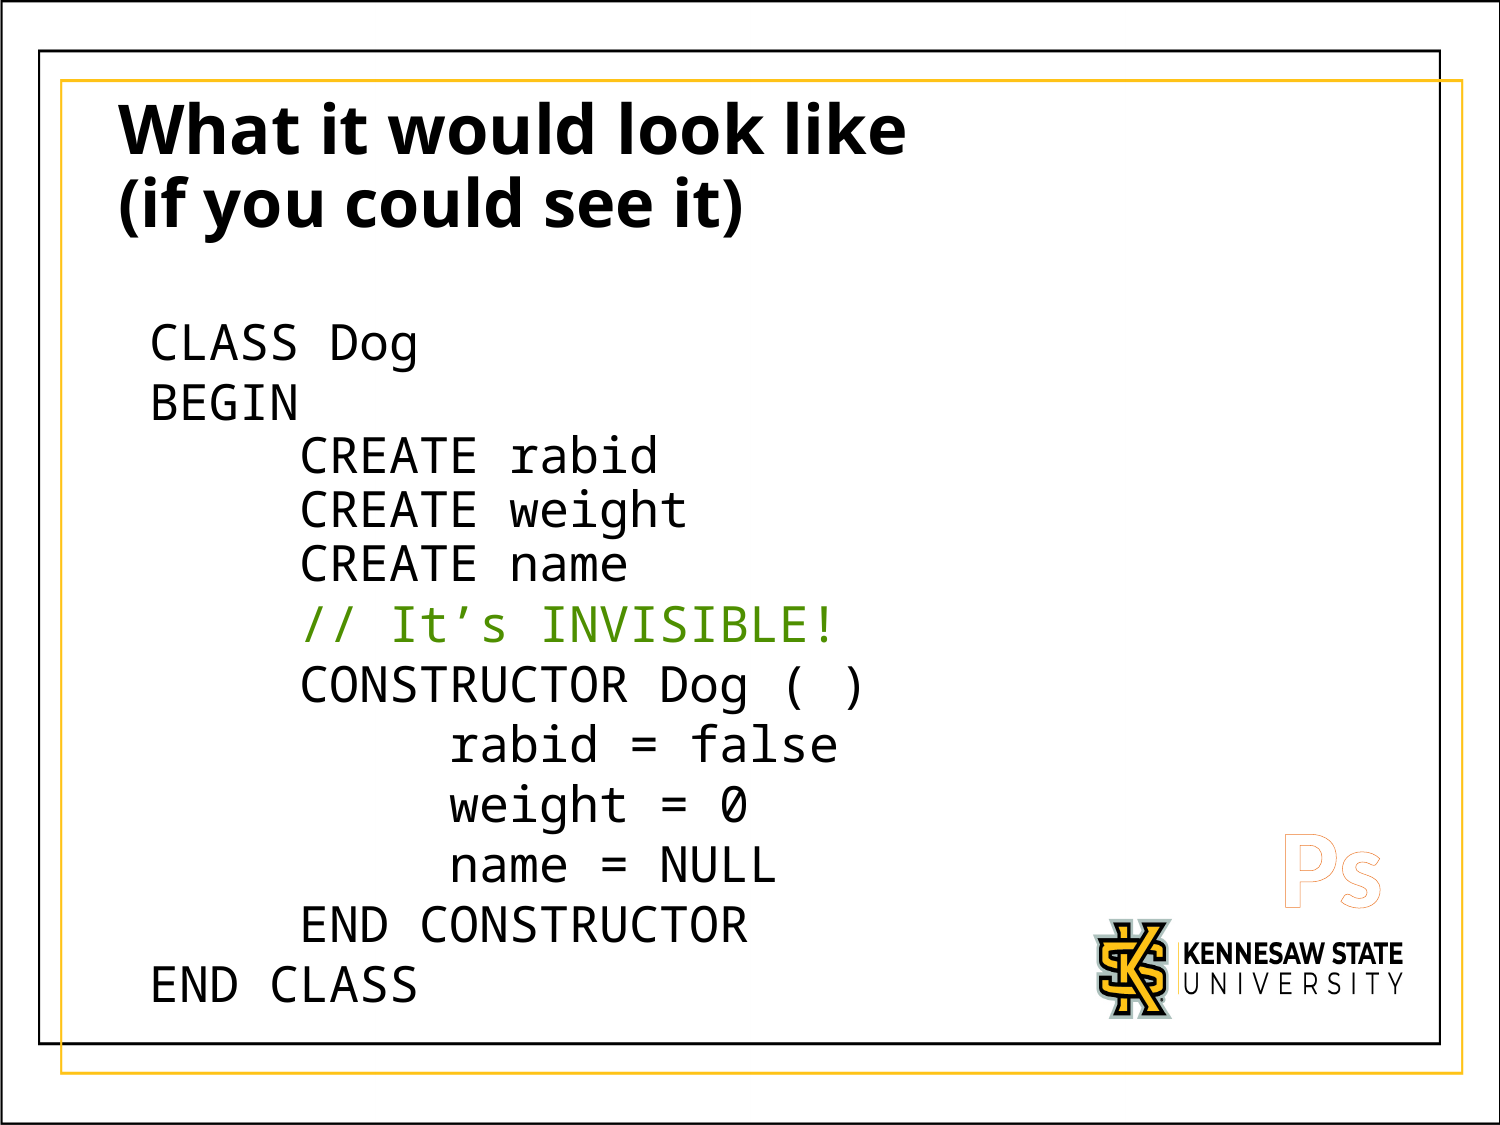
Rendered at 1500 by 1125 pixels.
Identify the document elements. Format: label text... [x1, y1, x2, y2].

list CLASS Dog BEGIN CREATE rabid CREATE weight CREATE name // It’s INVISIBLE! CONSTRUCTOR Dog ( ) rabid = false weight = 0 name = NULL END CONSTRUCTOR END CLASS [134, 302, 1373, 1025]
picture [0, 0, 1500, 1125]
title What it would look like (if you could see it) [103, 59, 1397, 278]
text_box Ps [1237, 787, 1425, 938]
